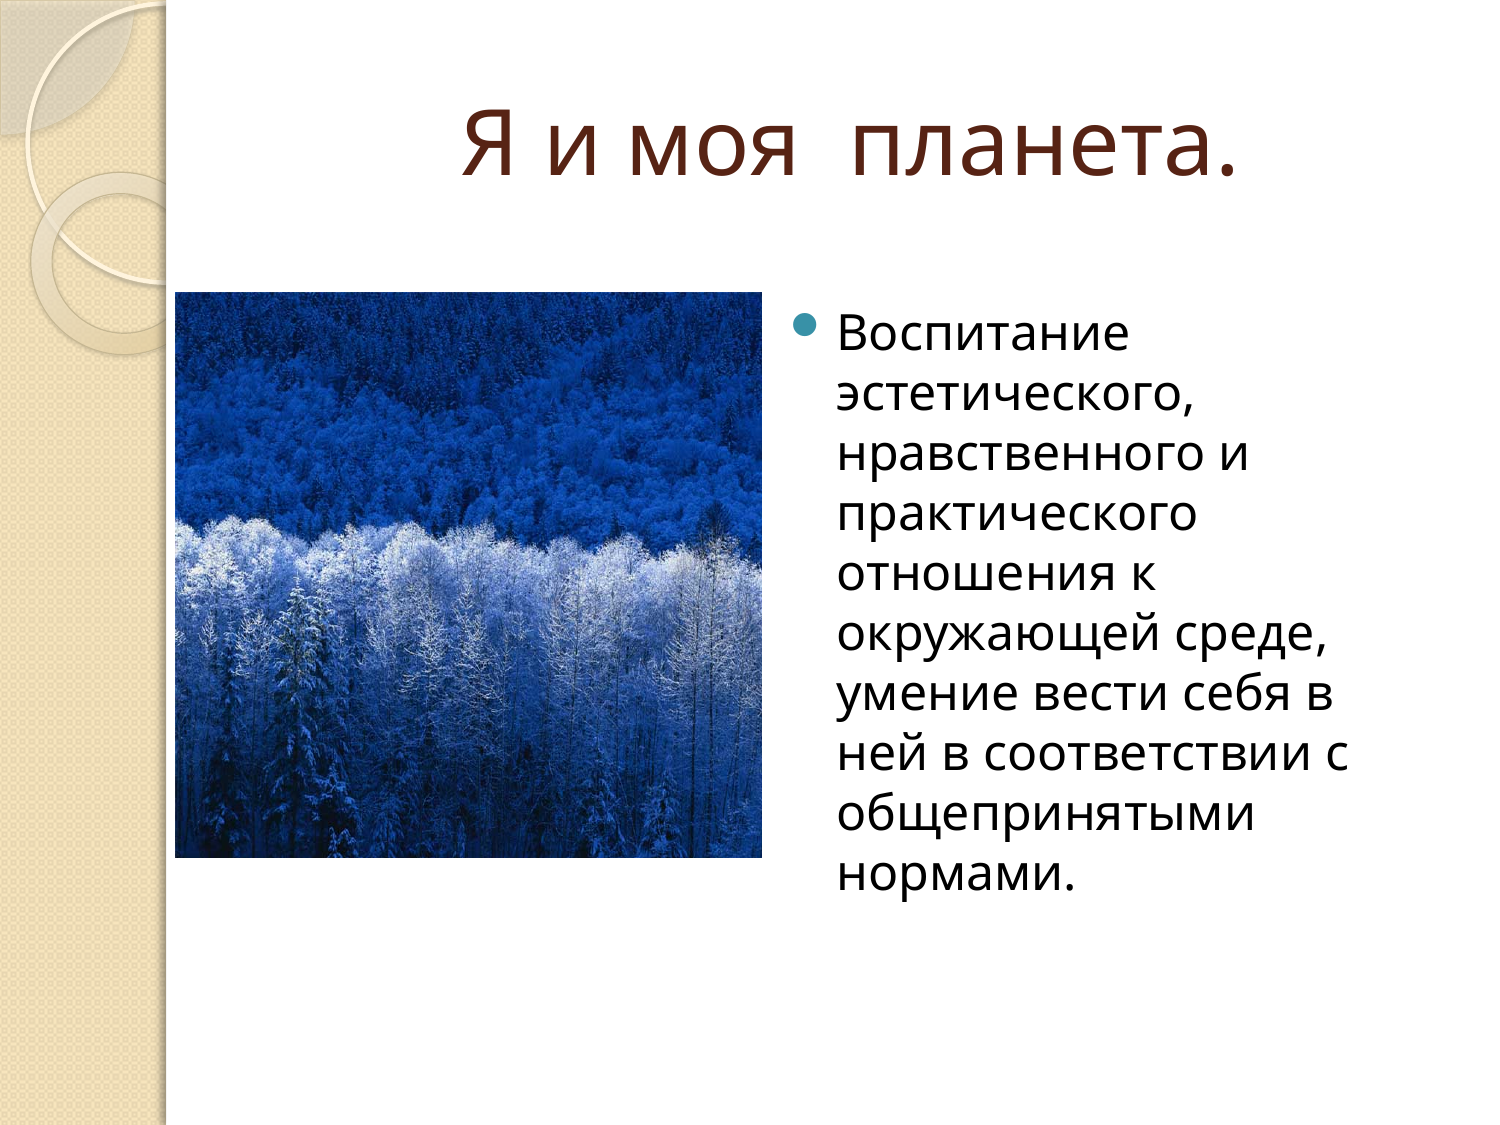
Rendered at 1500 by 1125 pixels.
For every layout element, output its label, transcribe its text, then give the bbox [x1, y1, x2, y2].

list Воспитание эстетического, нравственного и практического отношения к окружающей среде, умение вести себя в ней в соответствии с общепринятыми нормами. [761, 292, 1425, 1036]
title Я и моя планета. [235, 45, 1466, 233]
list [175, 292, 762, 858]
